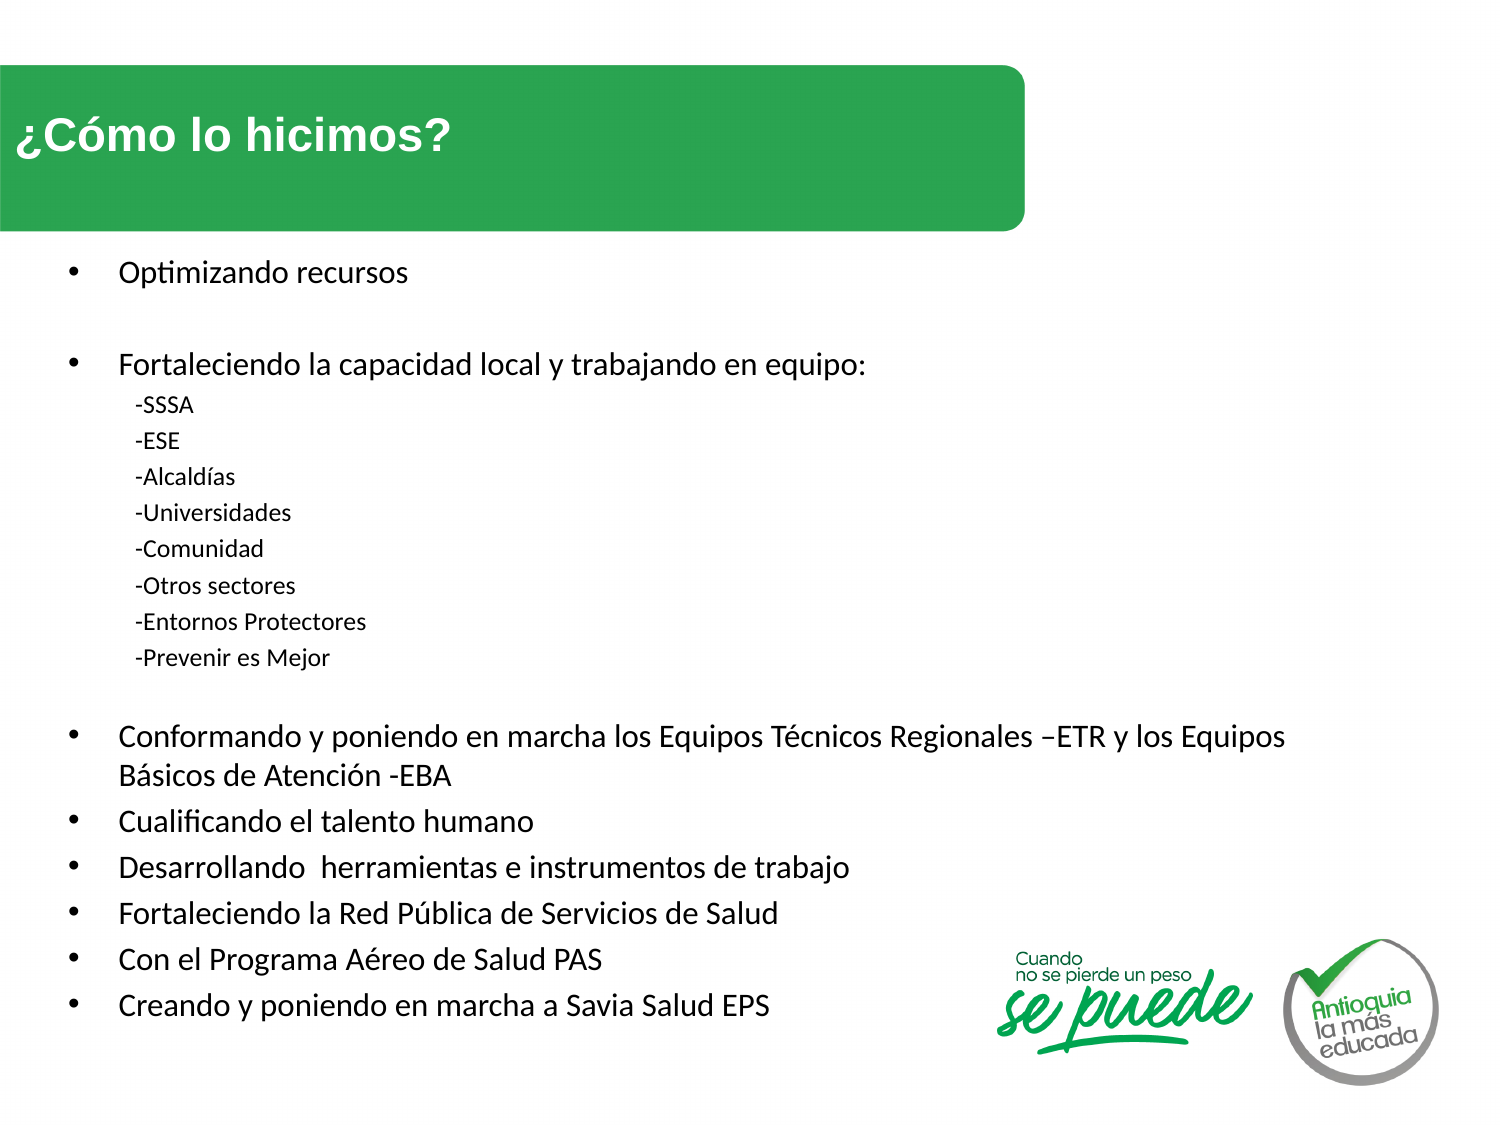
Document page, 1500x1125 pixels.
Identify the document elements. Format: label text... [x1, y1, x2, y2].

title ¿Cómo lo hicimos? [0, 38, 1350, 226]
picture [0, 0, 1500, 1125]
list Optimizando recursos Fortaleciendo la capacidad local y trabajando en equipo: -SSSA -ESE -Alcaldías -Universidades -Comunidad -Otros sectores -Entornos Protectores -Prevenir es Mejor Conformando y poniendo en marcha los Equipos Técnicos Regionales –ETR y los Equipos Básicos de Atención -EBA Cualificando el talento humano Desarrollando herramientas e instrumentos de trabajo Fortaleciendo la Red Pública de Servicios de Salud Con el Programa Aéreo de Salud PAS Creando y poniendo en marcha a Savia Salud EPS [53, 243, 1404, 1035]
